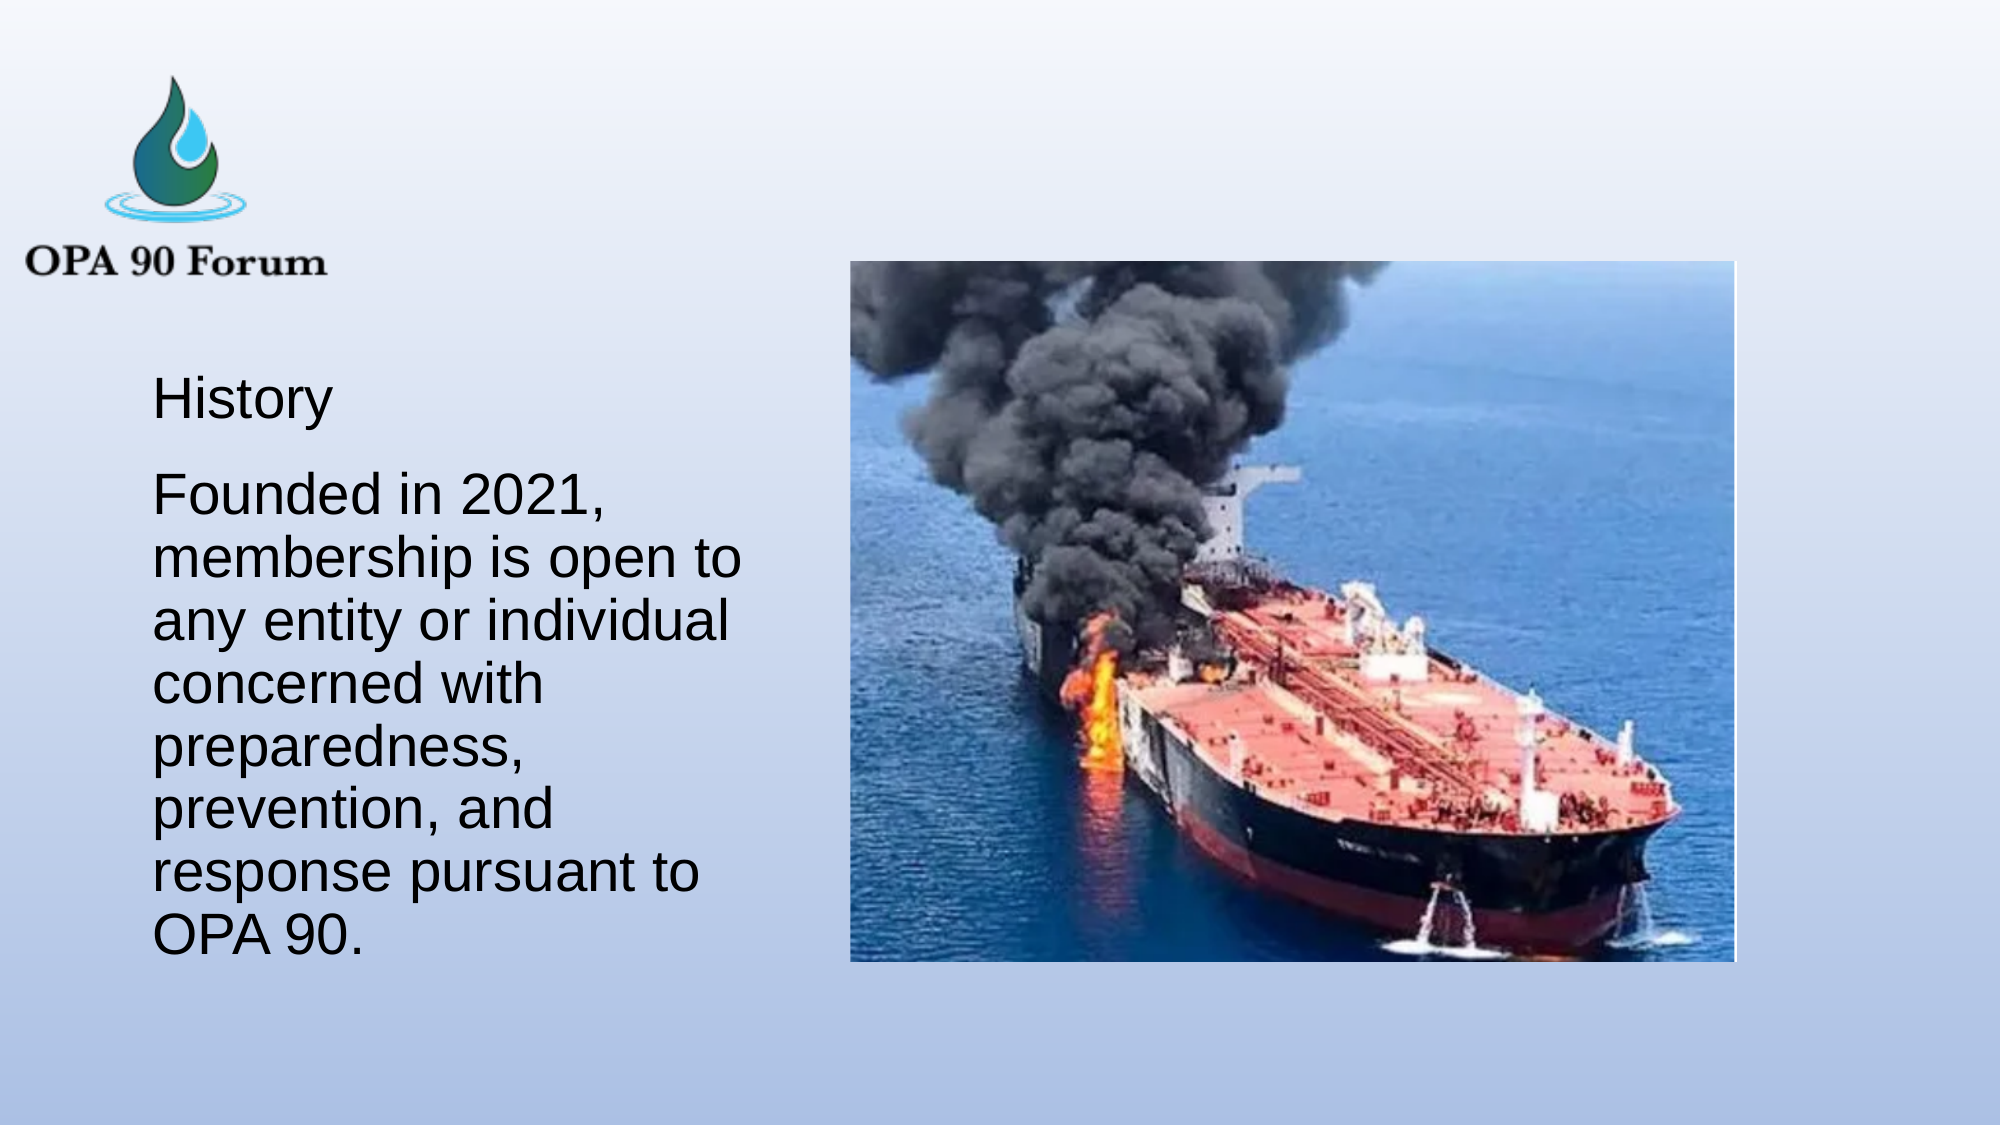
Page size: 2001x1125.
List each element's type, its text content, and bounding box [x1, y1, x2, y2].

picture [24, 74, 330, 279]
list Founded in 2021, membership is open to any entity or individual concerned with preparedness, prevention, and response pursuant to OPA 90. [137, 456, 783, 1082]
picture [850, 261, 1737, 962]
title History [137, 176, 783, 440]
